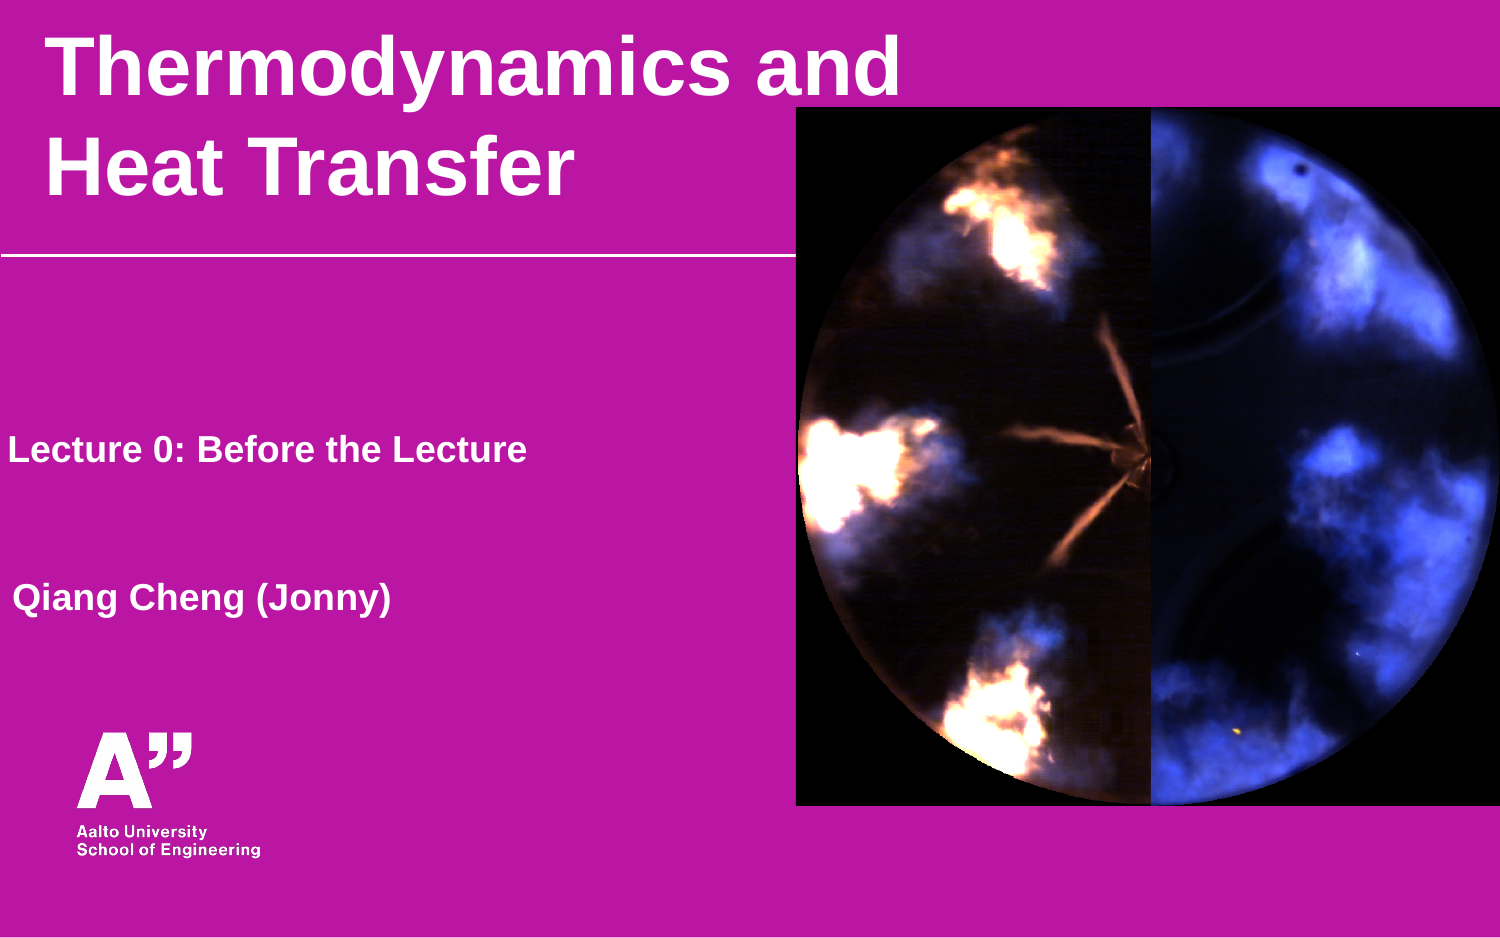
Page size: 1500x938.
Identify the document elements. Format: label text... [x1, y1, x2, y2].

list Qiang Cheng (Jonny) [12, 578, 536, 638]
picture [0, 656, 336, 932]
title Thermodynamics and Heat Transfer [44, 21, 1092, 213]
list Lecture 0: Before the Lecture [7, 429, 795, 484]
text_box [795, 107, 1500, 806]
